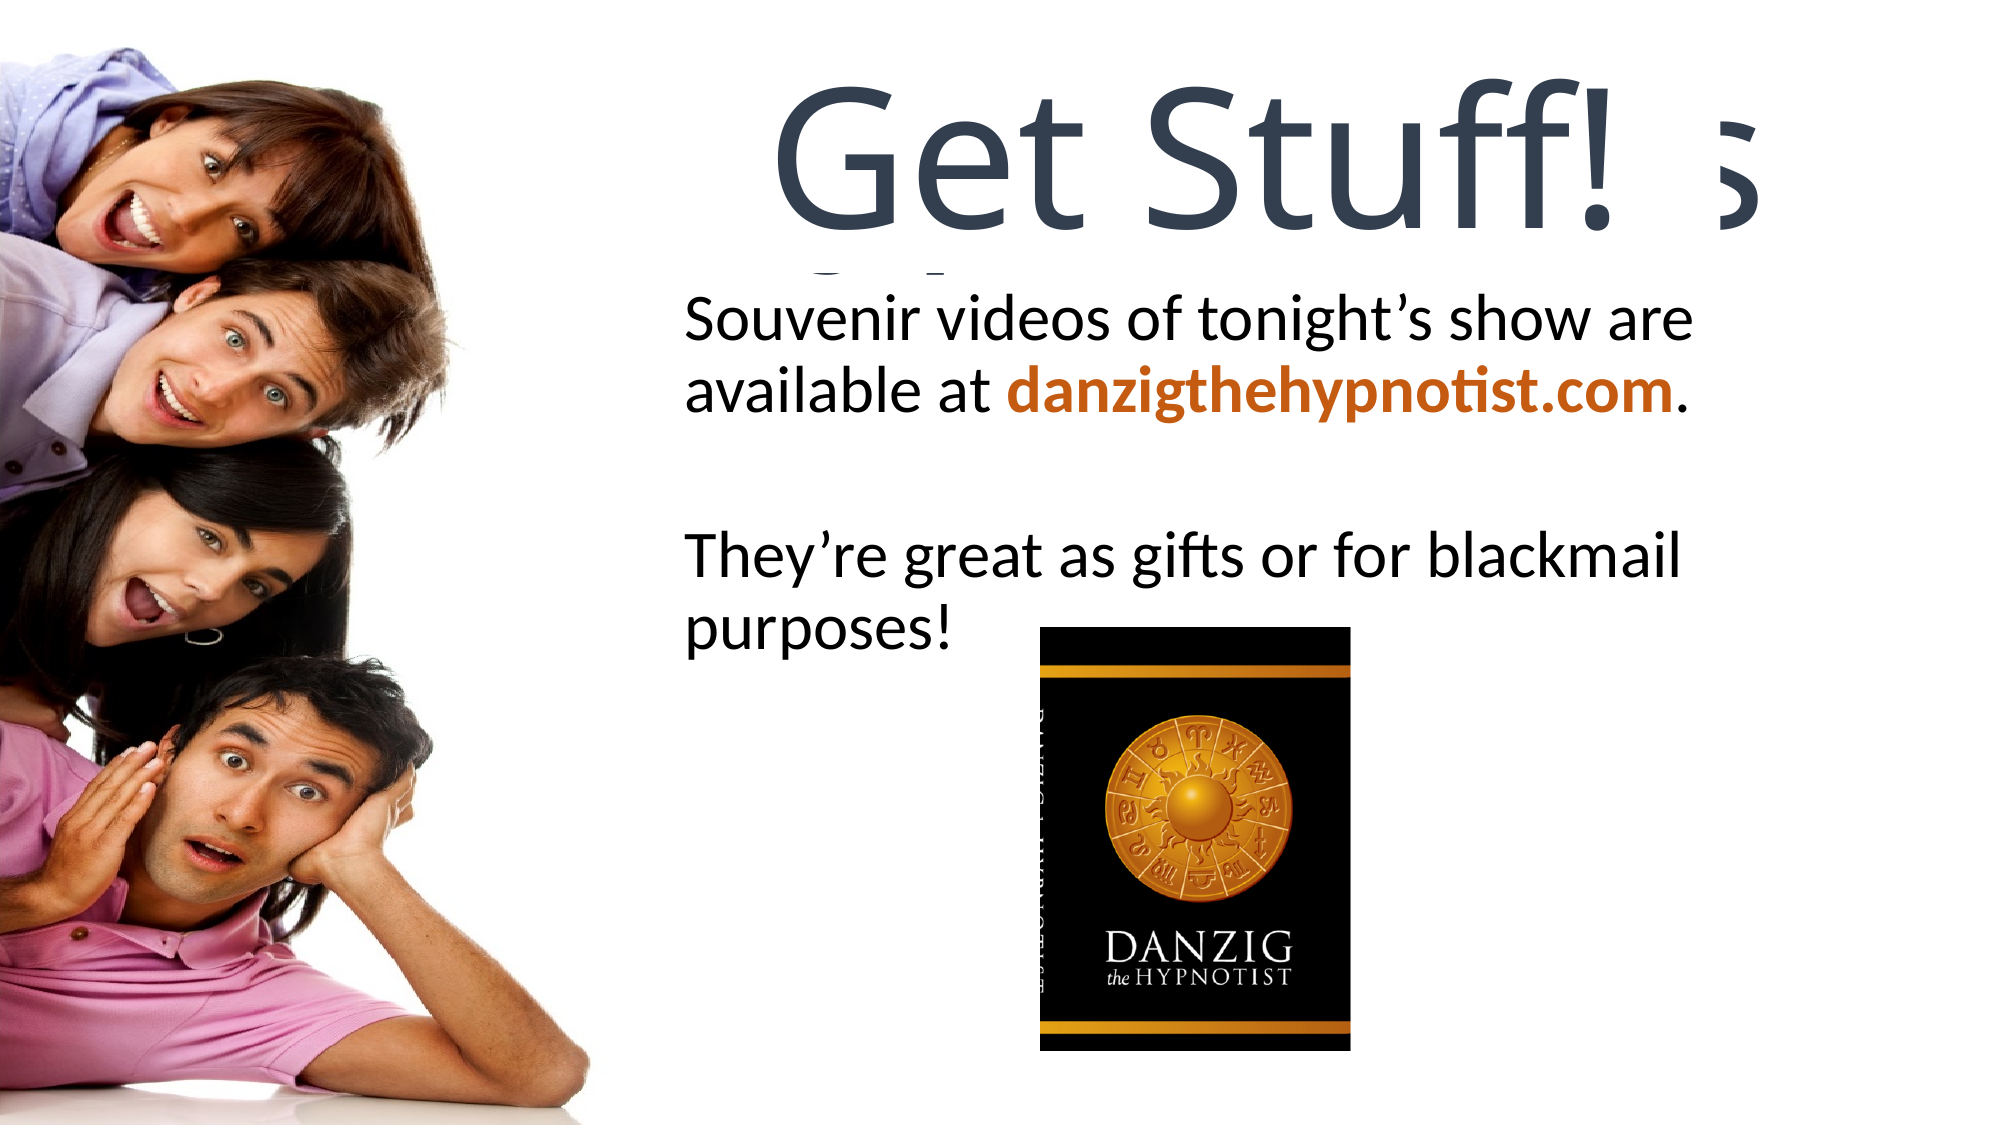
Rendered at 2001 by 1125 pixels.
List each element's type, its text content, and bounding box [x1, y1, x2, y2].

picture [0, 0, 639, 1125]
text_box Souvenir videos of tonight’s show are available at danzigthehypnotist.com. They’re great as gifts or for blackmail purposes! [670, 275, 1721, 1099]
text_box Get Stuff! [670, 27, 1721, 273]
picture [1040, 627, 1351, 1051]
